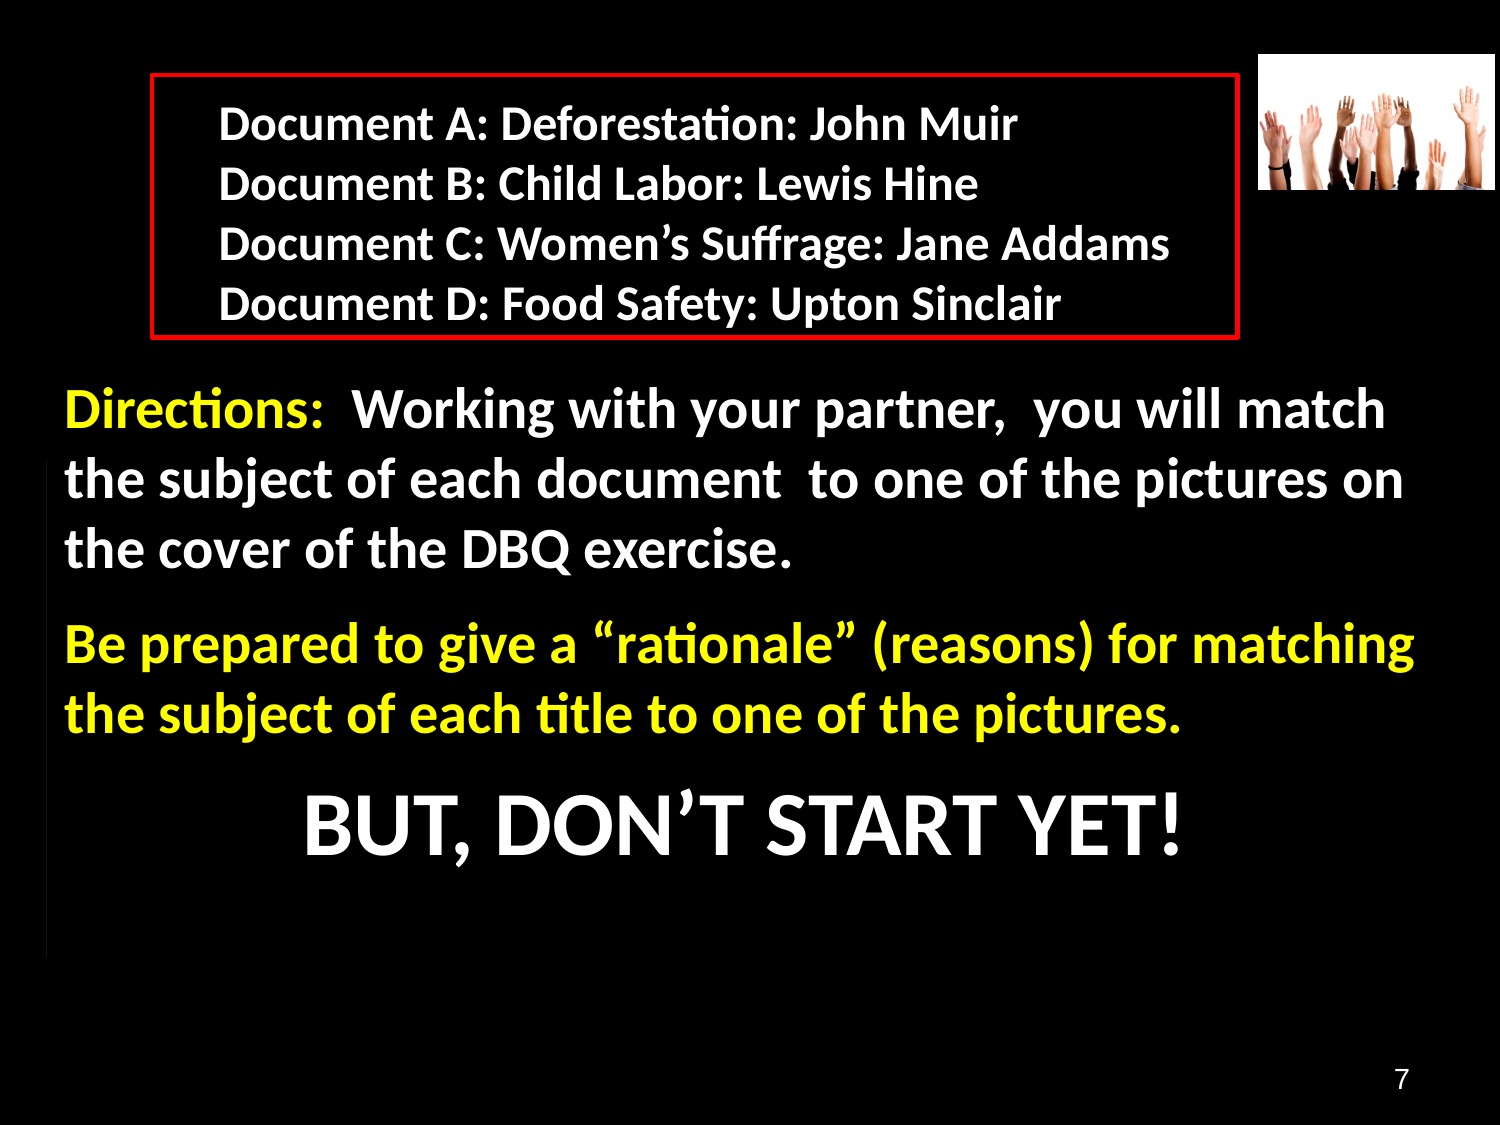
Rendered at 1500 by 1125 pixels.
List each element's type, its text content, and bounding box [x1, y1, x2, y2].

slide_number 7 [1074, 1024, 1425, 1103]
title Document A: Deforestation: John Muir Document B: Child Labor: Lewis Hine Document C: Women’s Suffrage: Jane Addams Document D: Food Safety: Upton Sinclair [151, 75, 1238, 338]
picture [1258, 54, 1496, 191]
text_box BUT, DON’T START YET! [287, 756, 1213, 881]
text_box Directions: Working with your partner, you will match the subject of each document to one of the pictures on the cover of the DBQ exercise. Be prepared to give a “rationale” (reasons) for matching the subject of each title to one of the pictures. [50, 362, 1450, 753]
